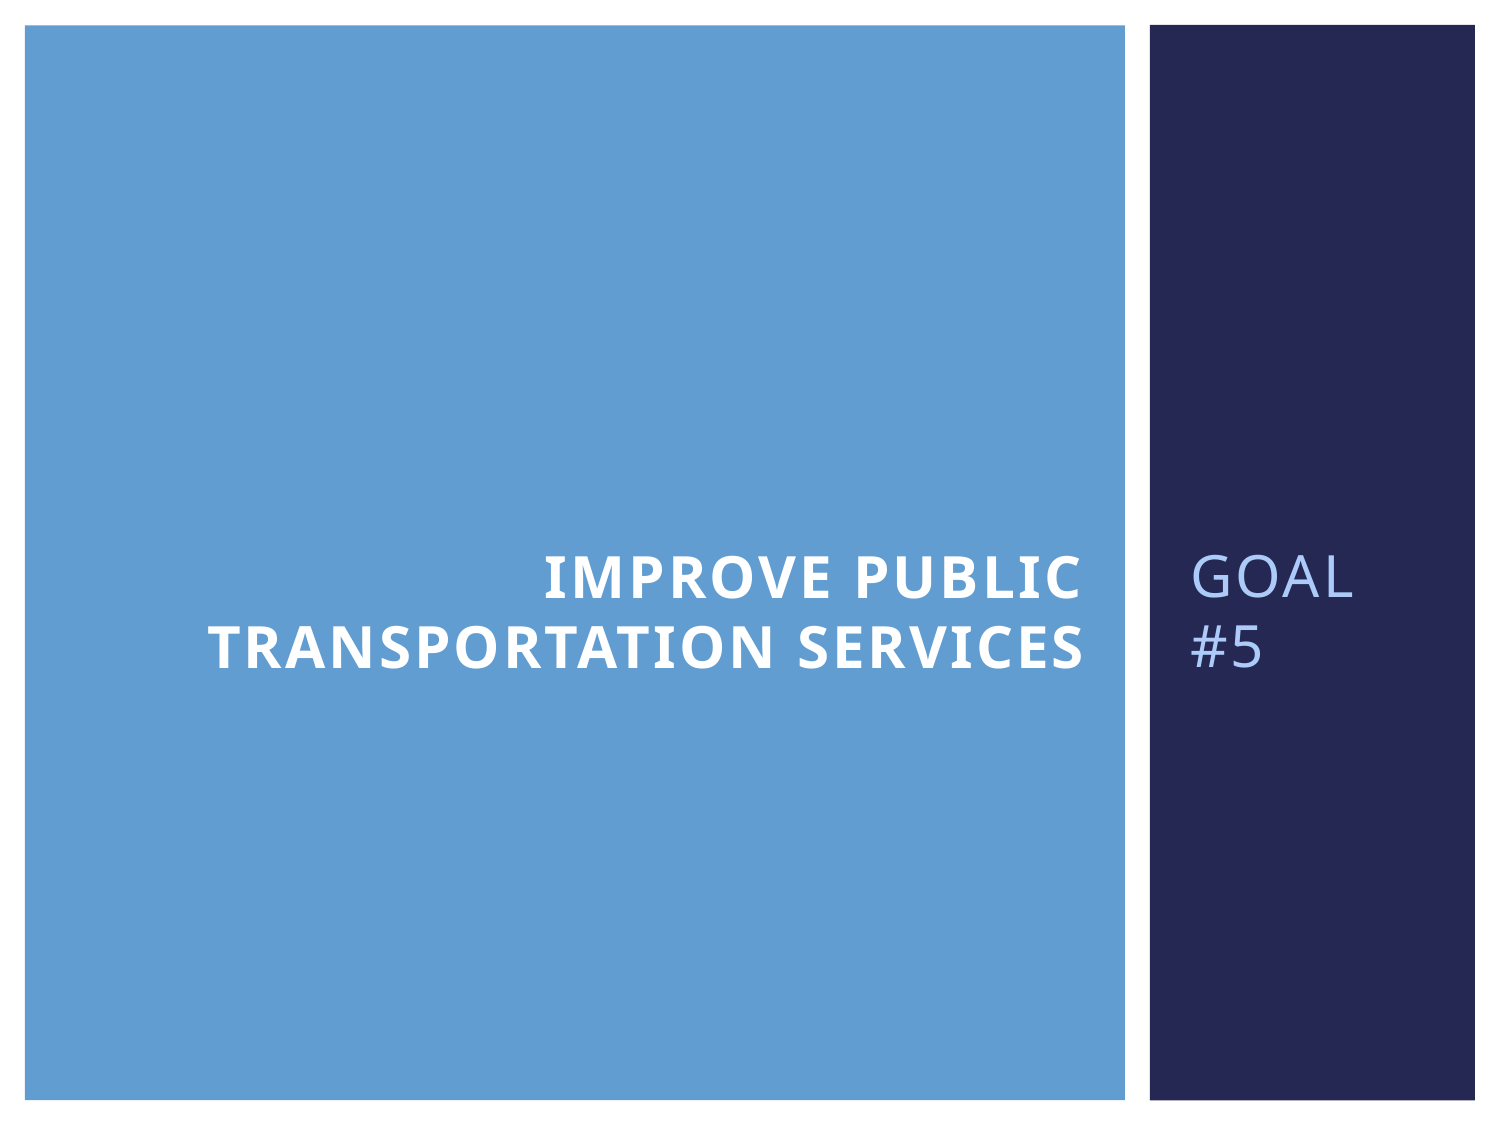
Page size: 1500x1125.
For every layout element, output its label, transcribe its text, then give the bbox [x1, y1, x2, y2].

title Improve public transportation services [62, 474, 1100, 745]
list GOAL #5 [1175, 474, 1438, 745]
